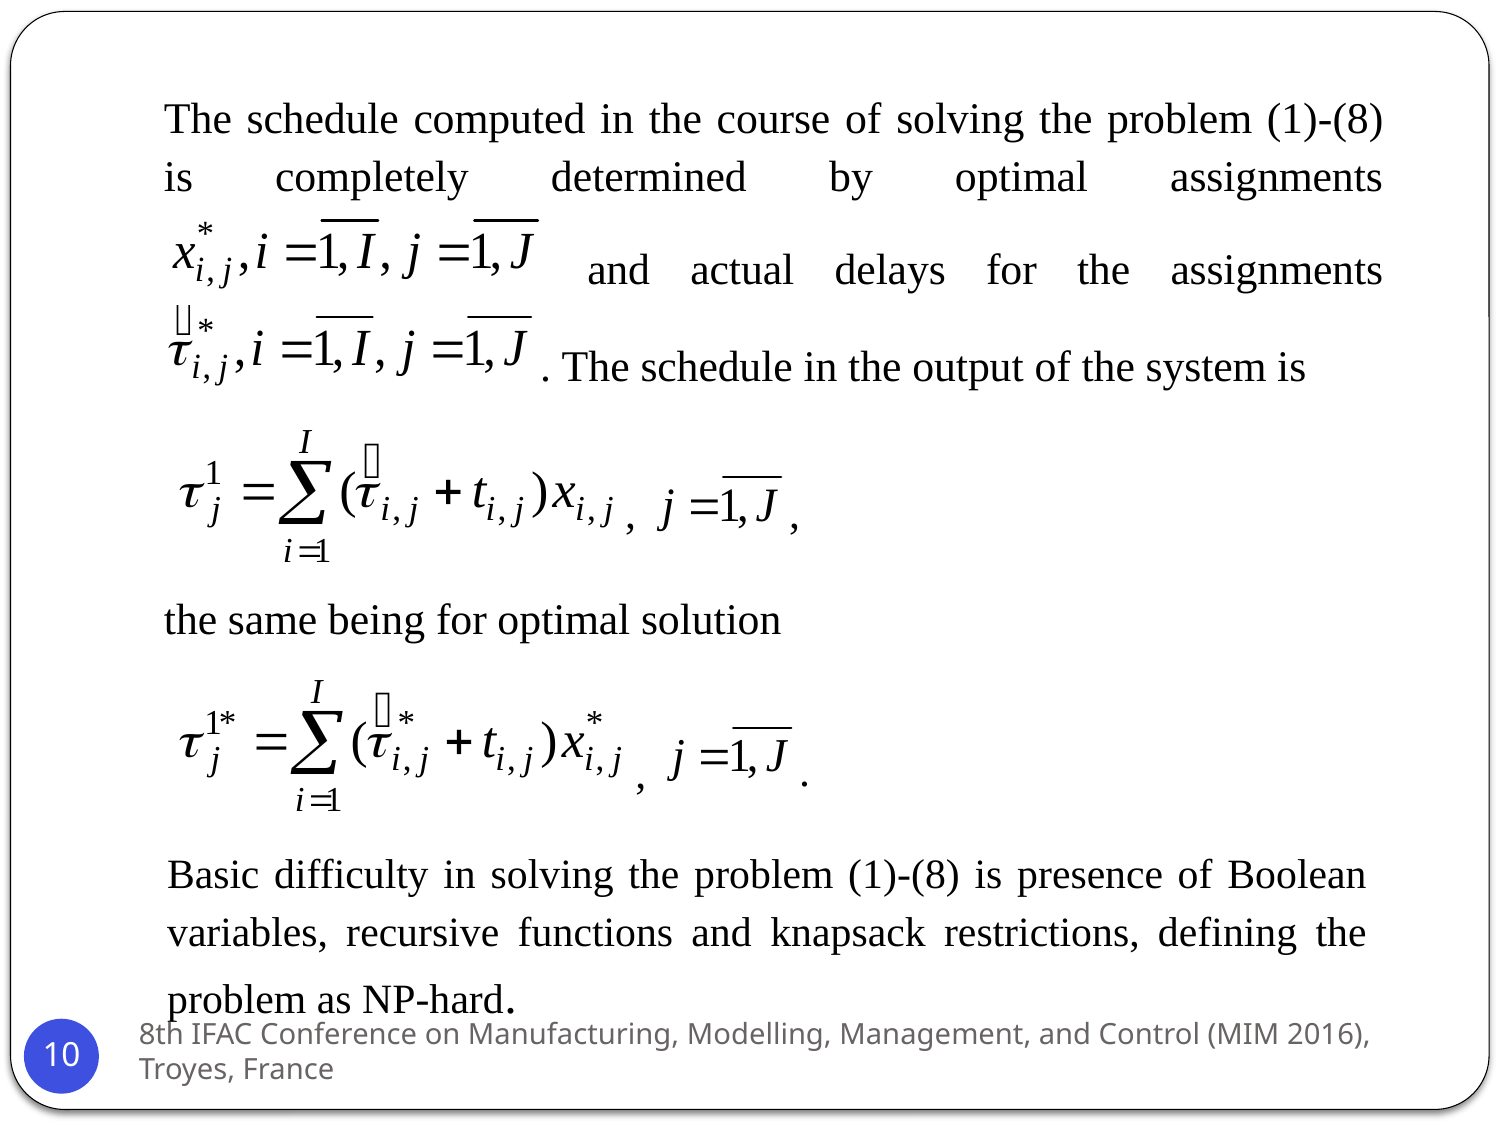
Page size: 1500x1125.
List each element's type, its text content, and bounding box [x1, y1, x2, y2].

text_box Basic difficulty in solving the problem (1)-(8) is presence of Boolean variables, recursive functions and knapsack restrictions, defining the problem as NP-hard. [152, 831, 1383, 1012]
footer 8th IFAC Conference on Manufacturing, Modelling, Management, and Control (MIM 2016), Troyes, France [123, 1012, 1400, 1088]
slide_number 10 [23, 1018, 99, 1094]
picture [163, 93, 1383, 843]
